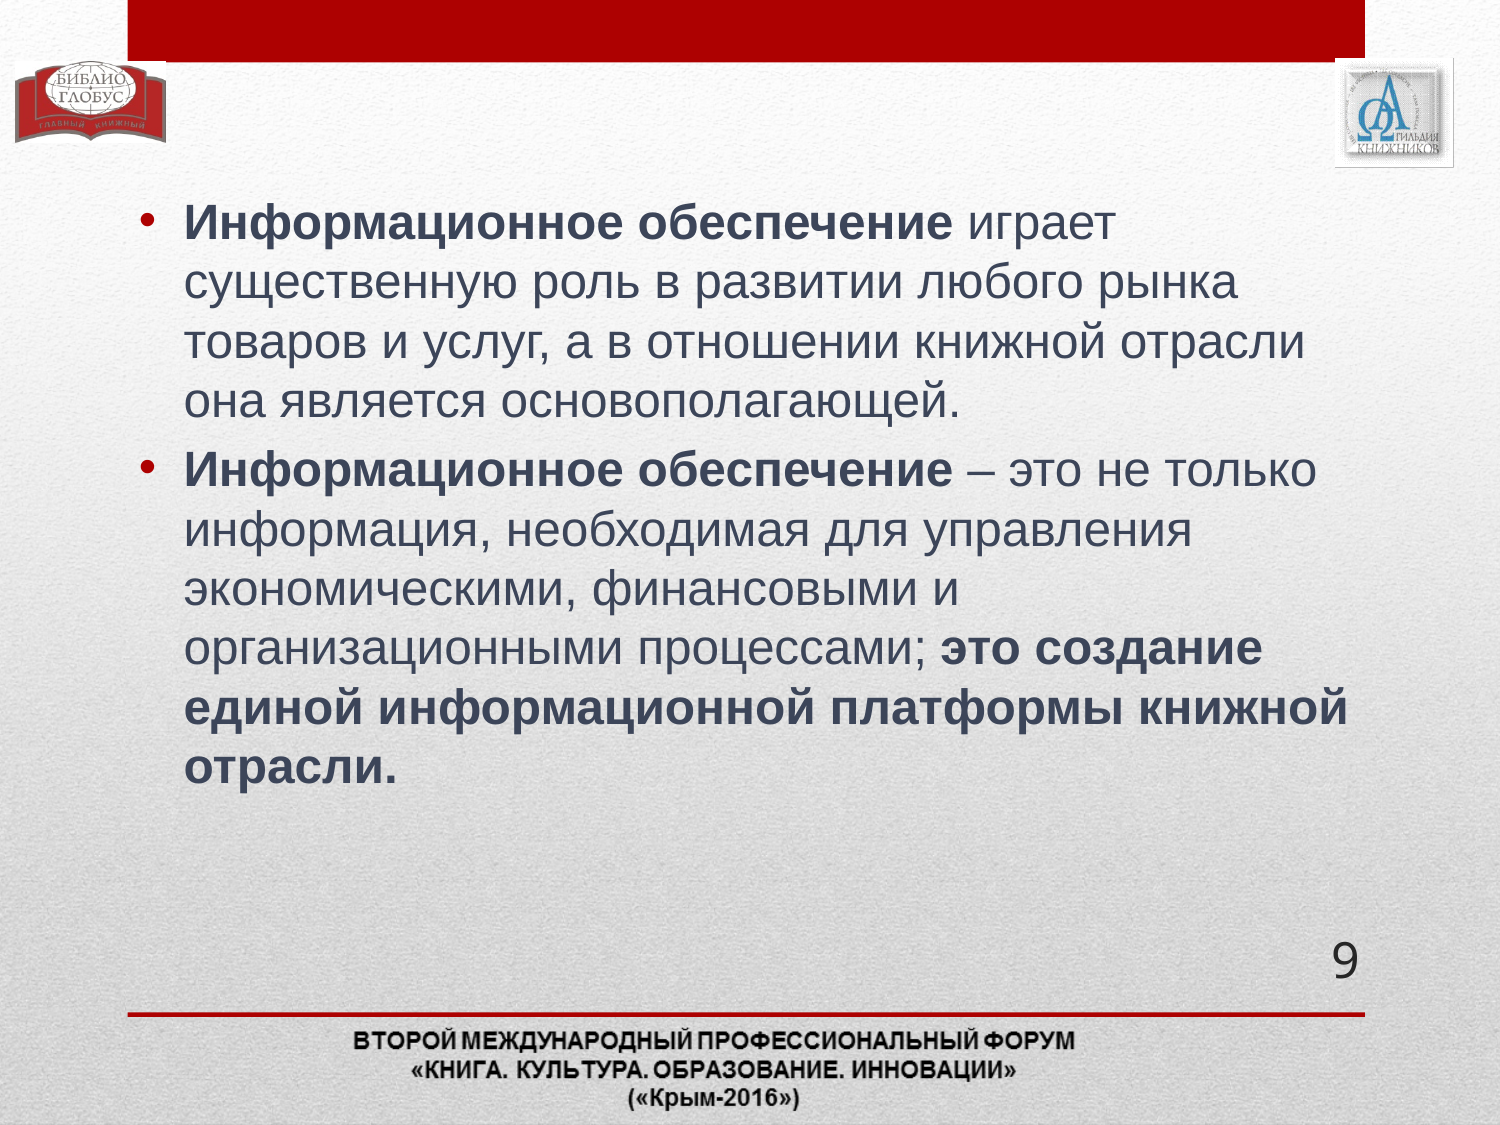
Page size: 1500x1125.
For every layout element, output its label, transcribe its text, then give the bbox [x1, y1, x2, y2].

picture [1335, 57, 1454, 169]
list Информационное обеспечение играет существенную роль в развитии любого рынка товаров и услуг, а в отношении книжной отрасли она является основополагающей. Информационное обеспечение – это не только информация, необходимая для управления экономическими, финансовыми и организационными процессами; это создание единой информационной платформы книжной отрасли. [123, 112, 1388, 917]
slide_number 9 [1250, 933, 1375, 993]
picture [339, 1018, 1091, 1125]
picture [14, 60, 167, 144]
